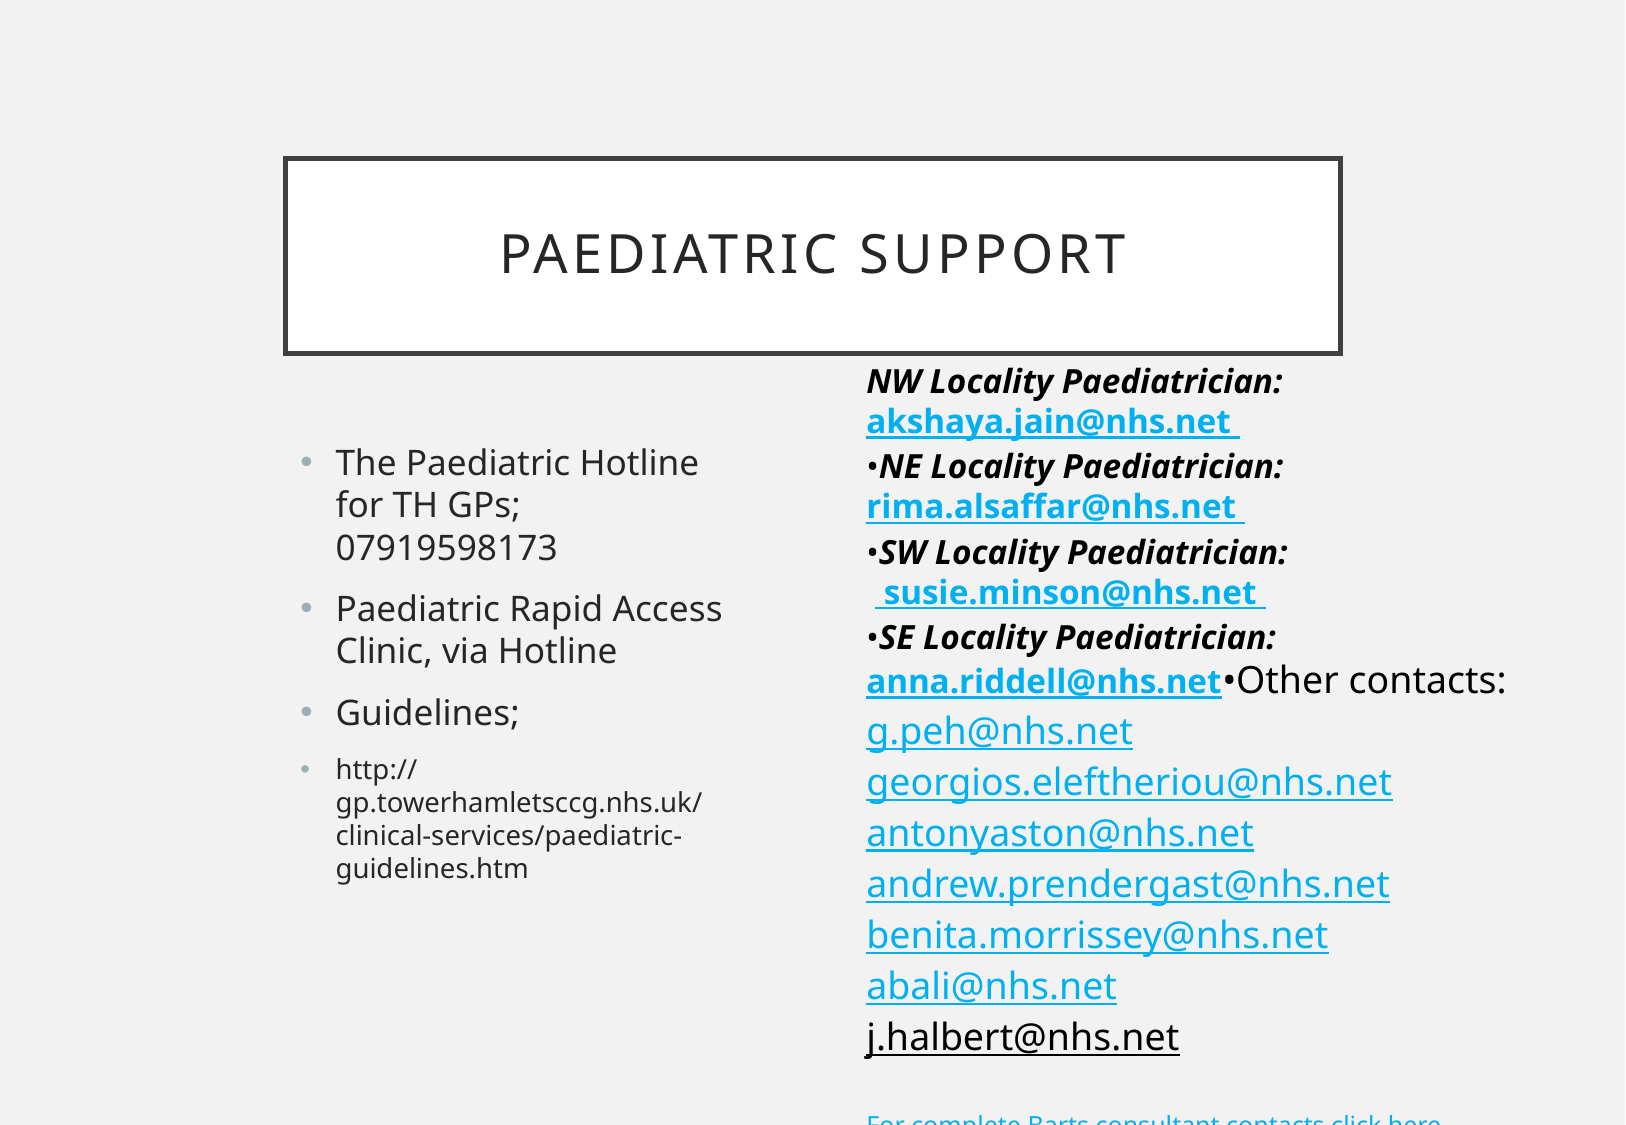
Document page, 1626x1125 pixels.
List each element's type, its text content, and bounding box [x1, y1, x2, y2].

title Paediatric support [283, 156, 1343, 356]
text_box NW Locality Paediatrician: akshaya.jain@nhs.net •NE Locality Paediatrician: rima.alsaffar@nhs.net •SW Locality Paediatrician: susie.minson@nhs.net •SE Locality Paediatrician: anna.riddell@nhs.net •Other contacts: g.peh@nhs.net georgios.eleftheriou@nhs.net antonyaston@nhs.net andrew.prendergast@nhs.net benita.morrissey@nhs.net abali@nhs.net j.halbert@nhs.net​ For complete Barts consultant contacts click here [851, 353, 1625, 1125]
list The Paediatric Hotline for TH GPs; 07919598173 Paediatric Rapid Access Clinic, via Hotline Guidelines; http://gp.towerhamletsccg.nhs.uk/clinical-services/paediatric-guidelines.htm [285, 432, 740, 907]
